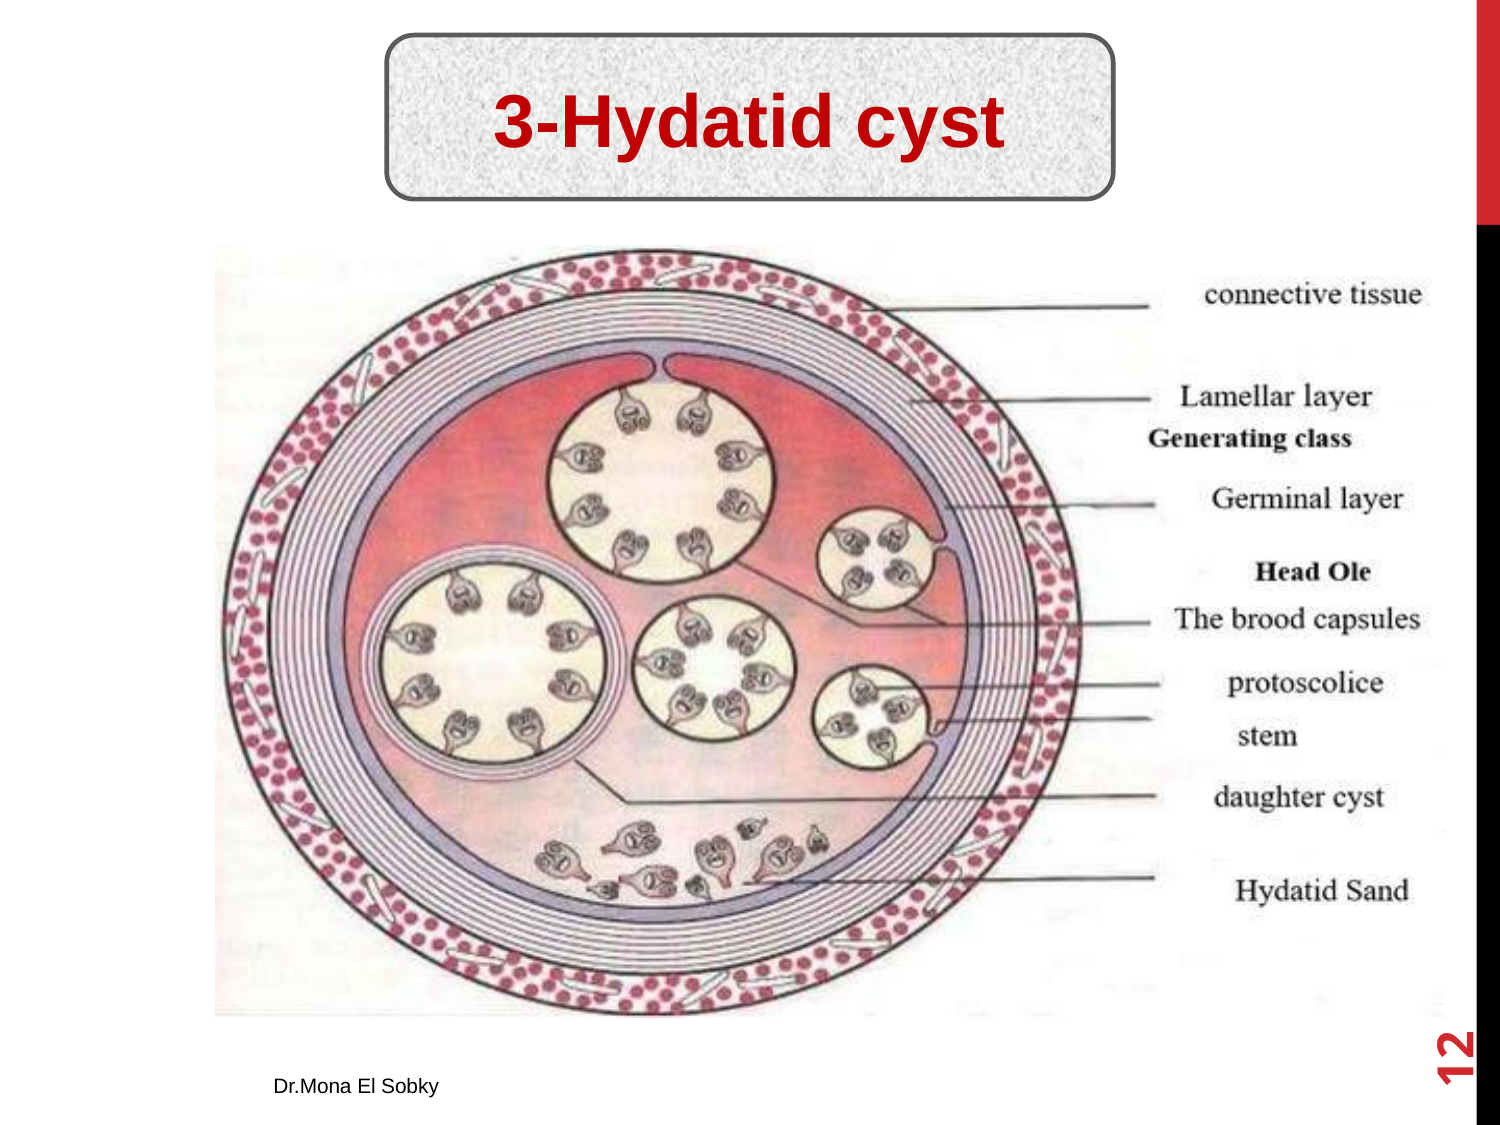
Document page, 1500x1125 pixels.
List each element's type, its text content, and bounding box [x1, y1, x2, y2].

slide_number 12 [1427, 887, 1488, 1104]
picture [214, 244, 1446, 1018]
text_box 3-Hydatid cyst [384, 32, 1116, 202]
footer Dr.Mona El Sobky [75, 1065, 638, 1112]
